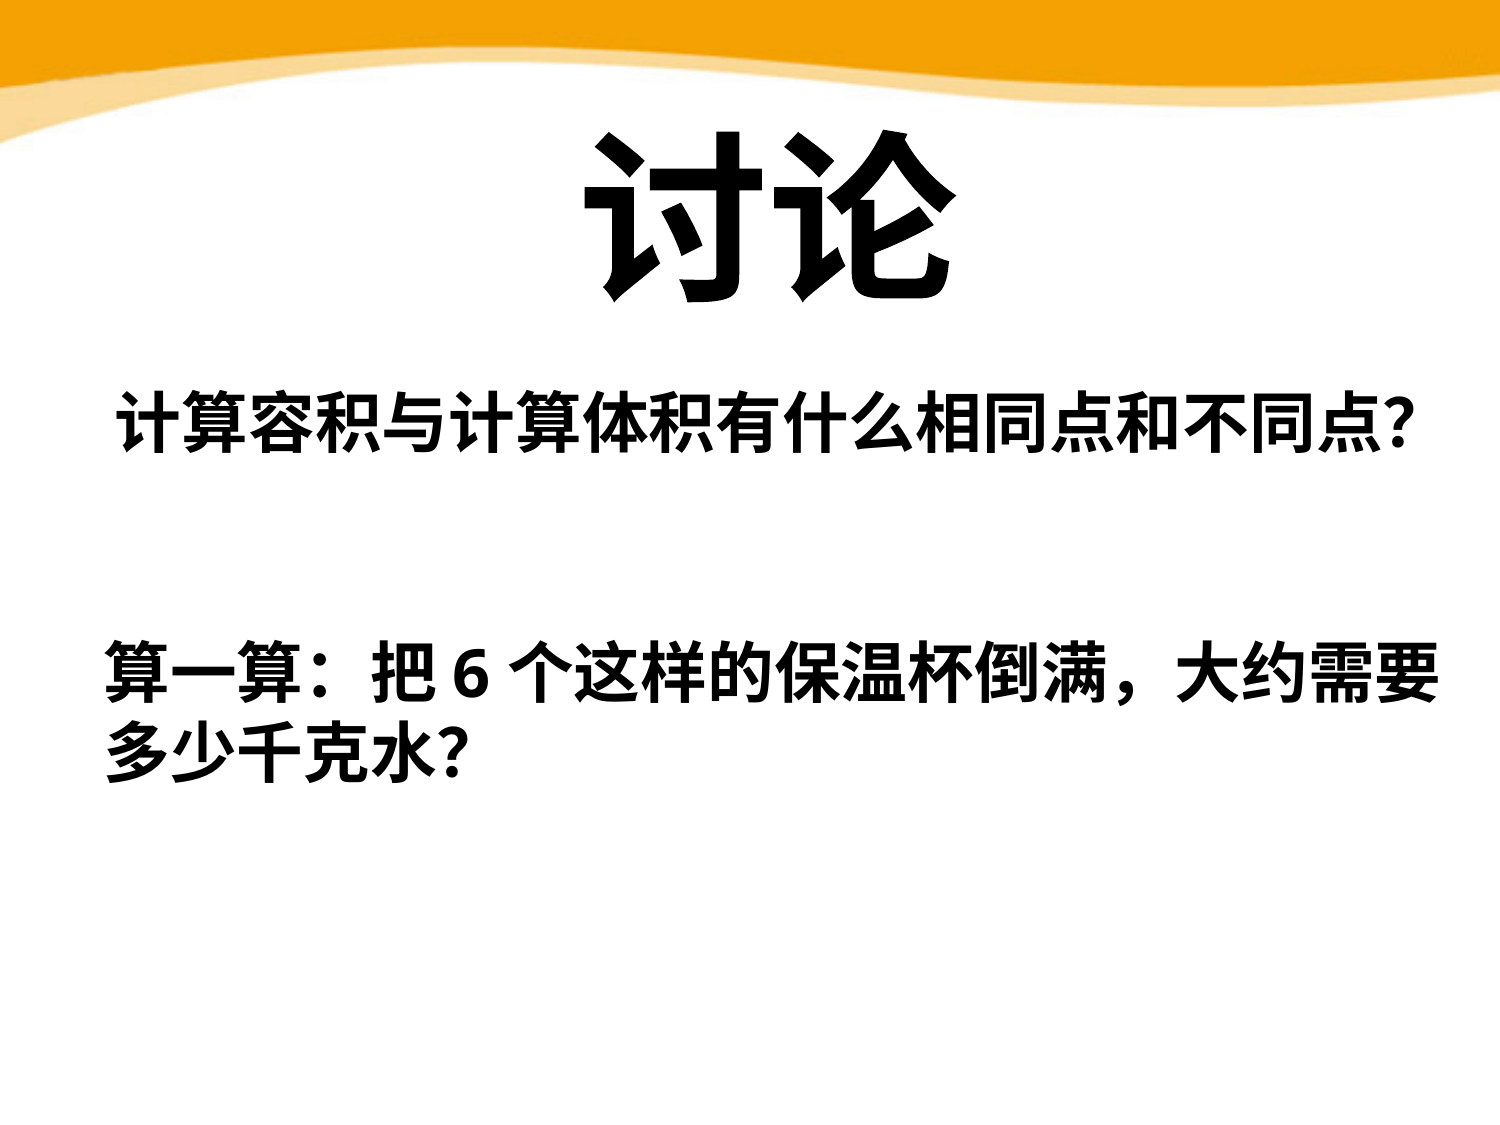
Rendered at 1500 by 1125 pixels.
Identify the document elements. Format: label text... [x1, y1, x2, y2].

text_box 计算容积与计算体积有什么相同点和不同点？ [100, 373, 1494, 469]
text_box 算一算：把6个这样的保温杯倒满，大约需要多少千克水？ [88, 623, 1483, 799]
picture [0, 0, 1500, 1125]
